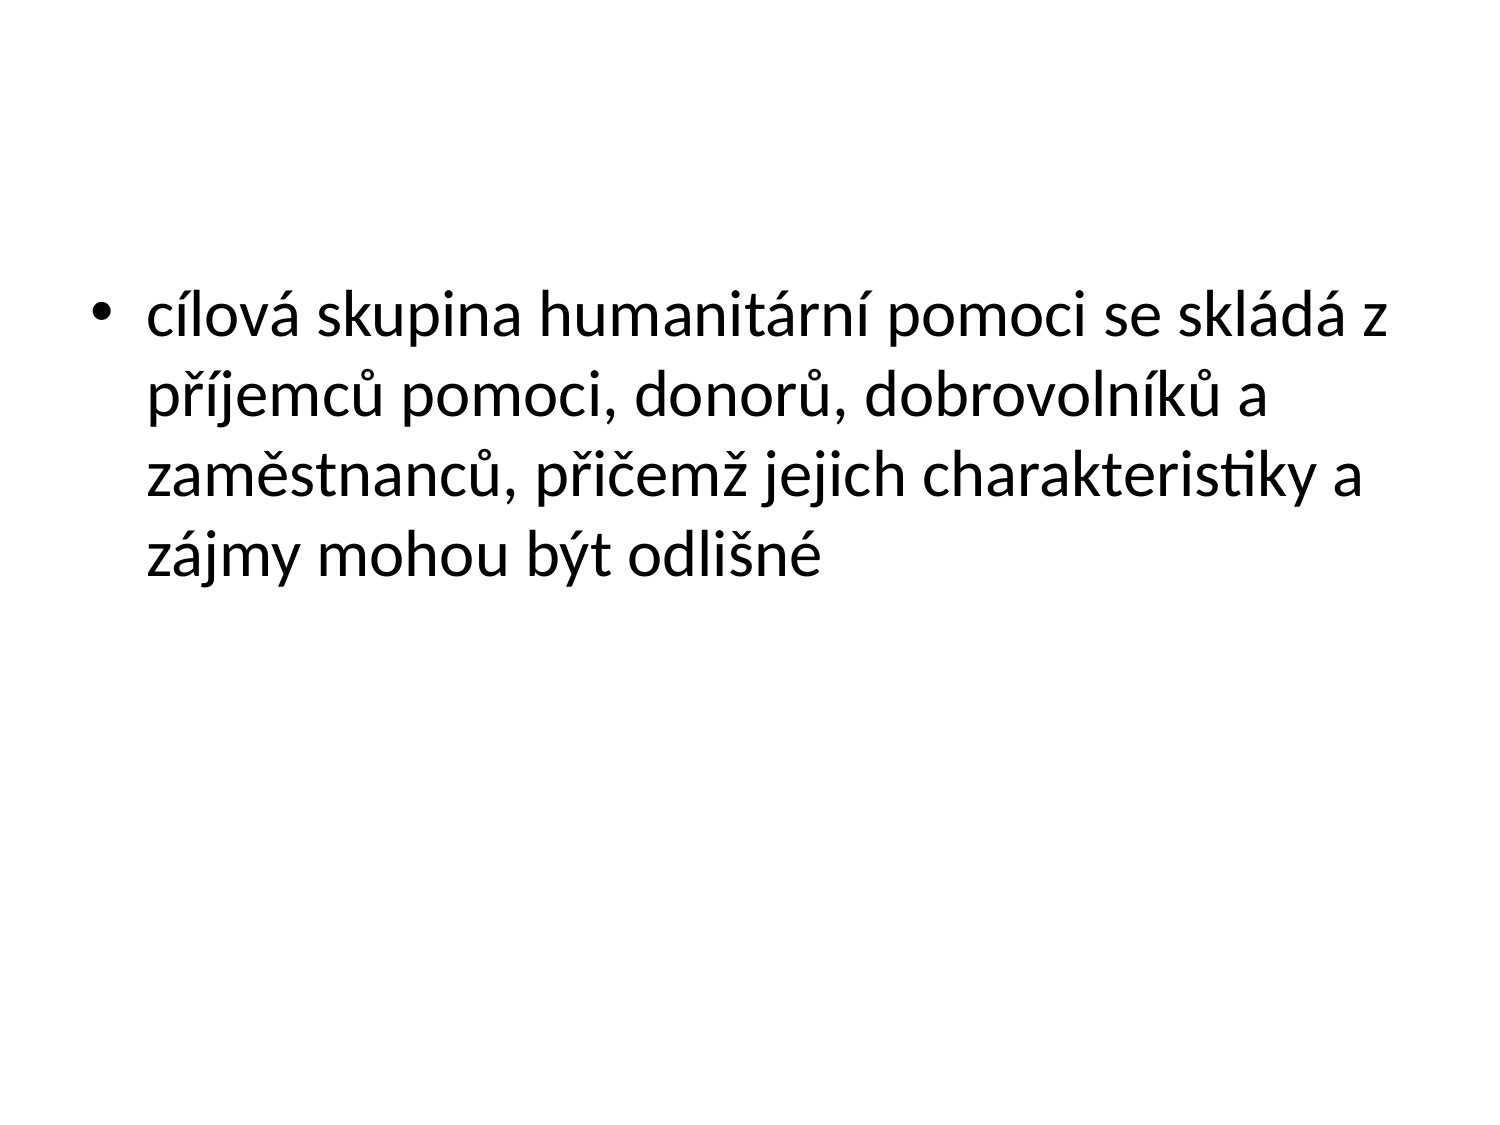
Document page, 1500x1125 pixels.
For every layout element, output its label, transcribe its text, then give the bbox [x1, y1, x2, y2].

list cílová skupina humanitární pomoci se skládá z příjemců pomoci, donorů, dobrovolníků a zaměstnanců, přičemž jejich charakteristiky a zájmy mohou být odlišné [74, 262, 1426, 1006]
